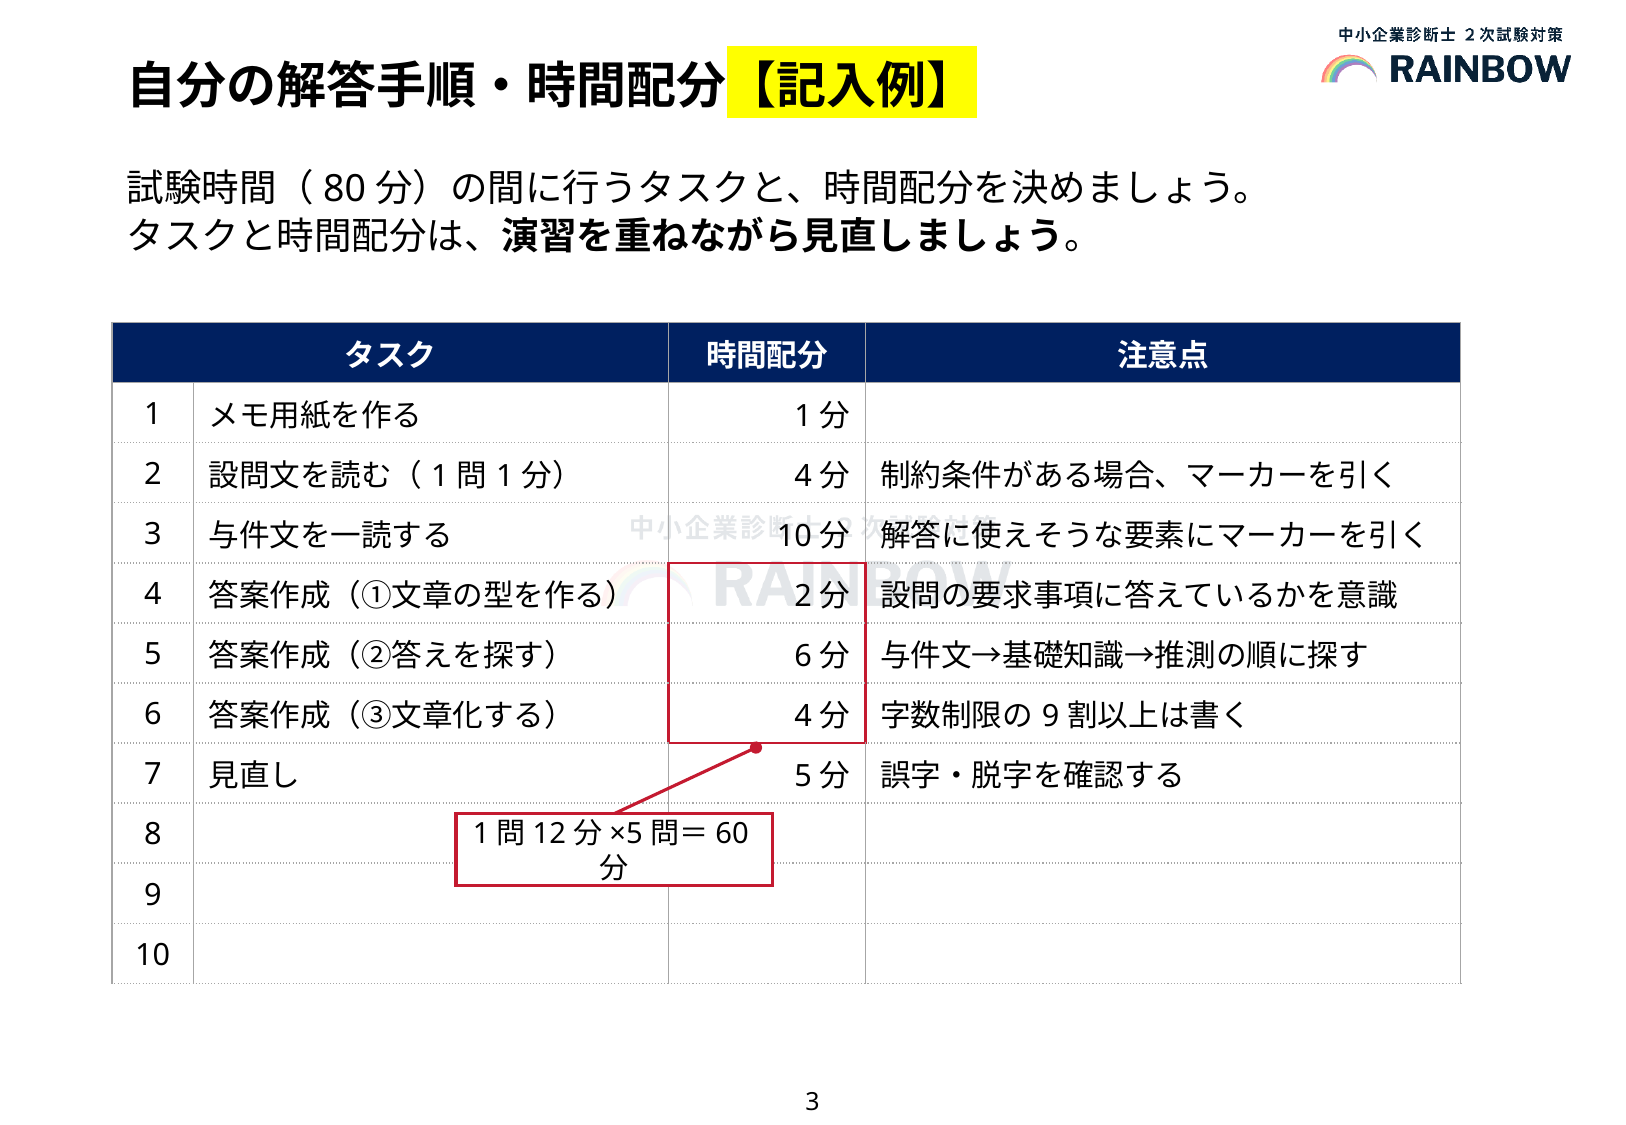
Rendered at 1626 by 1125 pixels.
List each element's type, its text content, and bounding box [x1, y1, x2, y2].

table_cell 与件文を一読する [194, 503, 668, 563]
table_cell [669, 923, 865, 983]
table_cell 8 [113, 803, 193, 863]
table_cell 10 [113, 923, 193, 983]
table_cell 4分 [669, 443, 865, 503]
table_cell 4 [113, 563, 193, 623]
table_cell 5分 [756, 744, 865, 803]
table_cell 設問の要求事項に答えているかを意識 [867, 563, 1460, 623]
table_header 注意点 [866, 323, 1460, 382]
table_cell 制約条件がある場合、マーカーを引く [866, 443, 1460, 503]
title 自分の解答手順・時間配分【記入例】 [111, 48, 1514, 124]
table_cell 6分 [670, 623, 864, 683]
table_cell [866, 383, 1460, 443]
table_cell 5 [113, 623, 193, 683]
table_cell 2分 [670, 564, 864, 623]
table_cell 1 [113, 383, 193, 443]
table_header 時間配分 [669, 323, 865, 382]
table_cell [866, 923, 1460, 983]
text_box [614, 747, 756, 814]
table_cell 4分 [670, 683, 864, 742]
table_cell 1分 [669, 383, 865, 443]
table_cell 9 [113, 863, 193, 923]
table_header タスク [113, 323, 668, 382]
table_cell 7 [113, 743, 193, 803]
table_cell 答案作成（①文章の型を作る） [194, 563, 667, 623]
table_cell 誤字・脱字を確認する [866, 743, 1460, 803]
text_box 試験時間（80分）の間に行うタスクと、時間配分を決めましょう。 タスクと時間配分は、演習を重ねながら見直しましょう。 [111, 154, 1514, 269]
picture [1288, 19, 1612, 92]
table_cell 見直し [194, 743, 668, 803]
table_cell [194, 923, 668, 983]
table_cell 3 [113, 503, 193, 563]
table_cell 2 [113, 443, 193, 503]
table_cell [866, 863, 1460, 923]
table_cell 答案作成（③文章化する） [194, 683, 667, 743]
table_cell 解答に使えそうな要素にマーカーを引く [866, 503, 1460, 563]
table_cell [756, 803, 865, 863]
table_cell [669, 863, 865, 923]
table_cell 与件文→基礎知識→推測の順に探す [867, 623, 1460, 683]
table_cell 字数制限の9割以上は書く [867, 683, 1460, 743]
table_cell [866, 803, 1460, 863]
table_cell メモ用紙を作る [194, 383, 668, 443]
table_cell 設問文を読む（1問1分） [194, 443, 668, 503]
table_cell [194, 803, 614, 863]
table_cell 10分 [669, 503, 865, 562]
table_cell 6 [113, 683, 193, 743]
text_box 1問12分×5問＝60分 [455, 813, 774, 887]
table_cell [194, 863, 668, 923]
slide_number 3 [629, 1079, 996, 1125]
table_cell 答案作成（②答えを探す） [194, 623, 667, 683]
